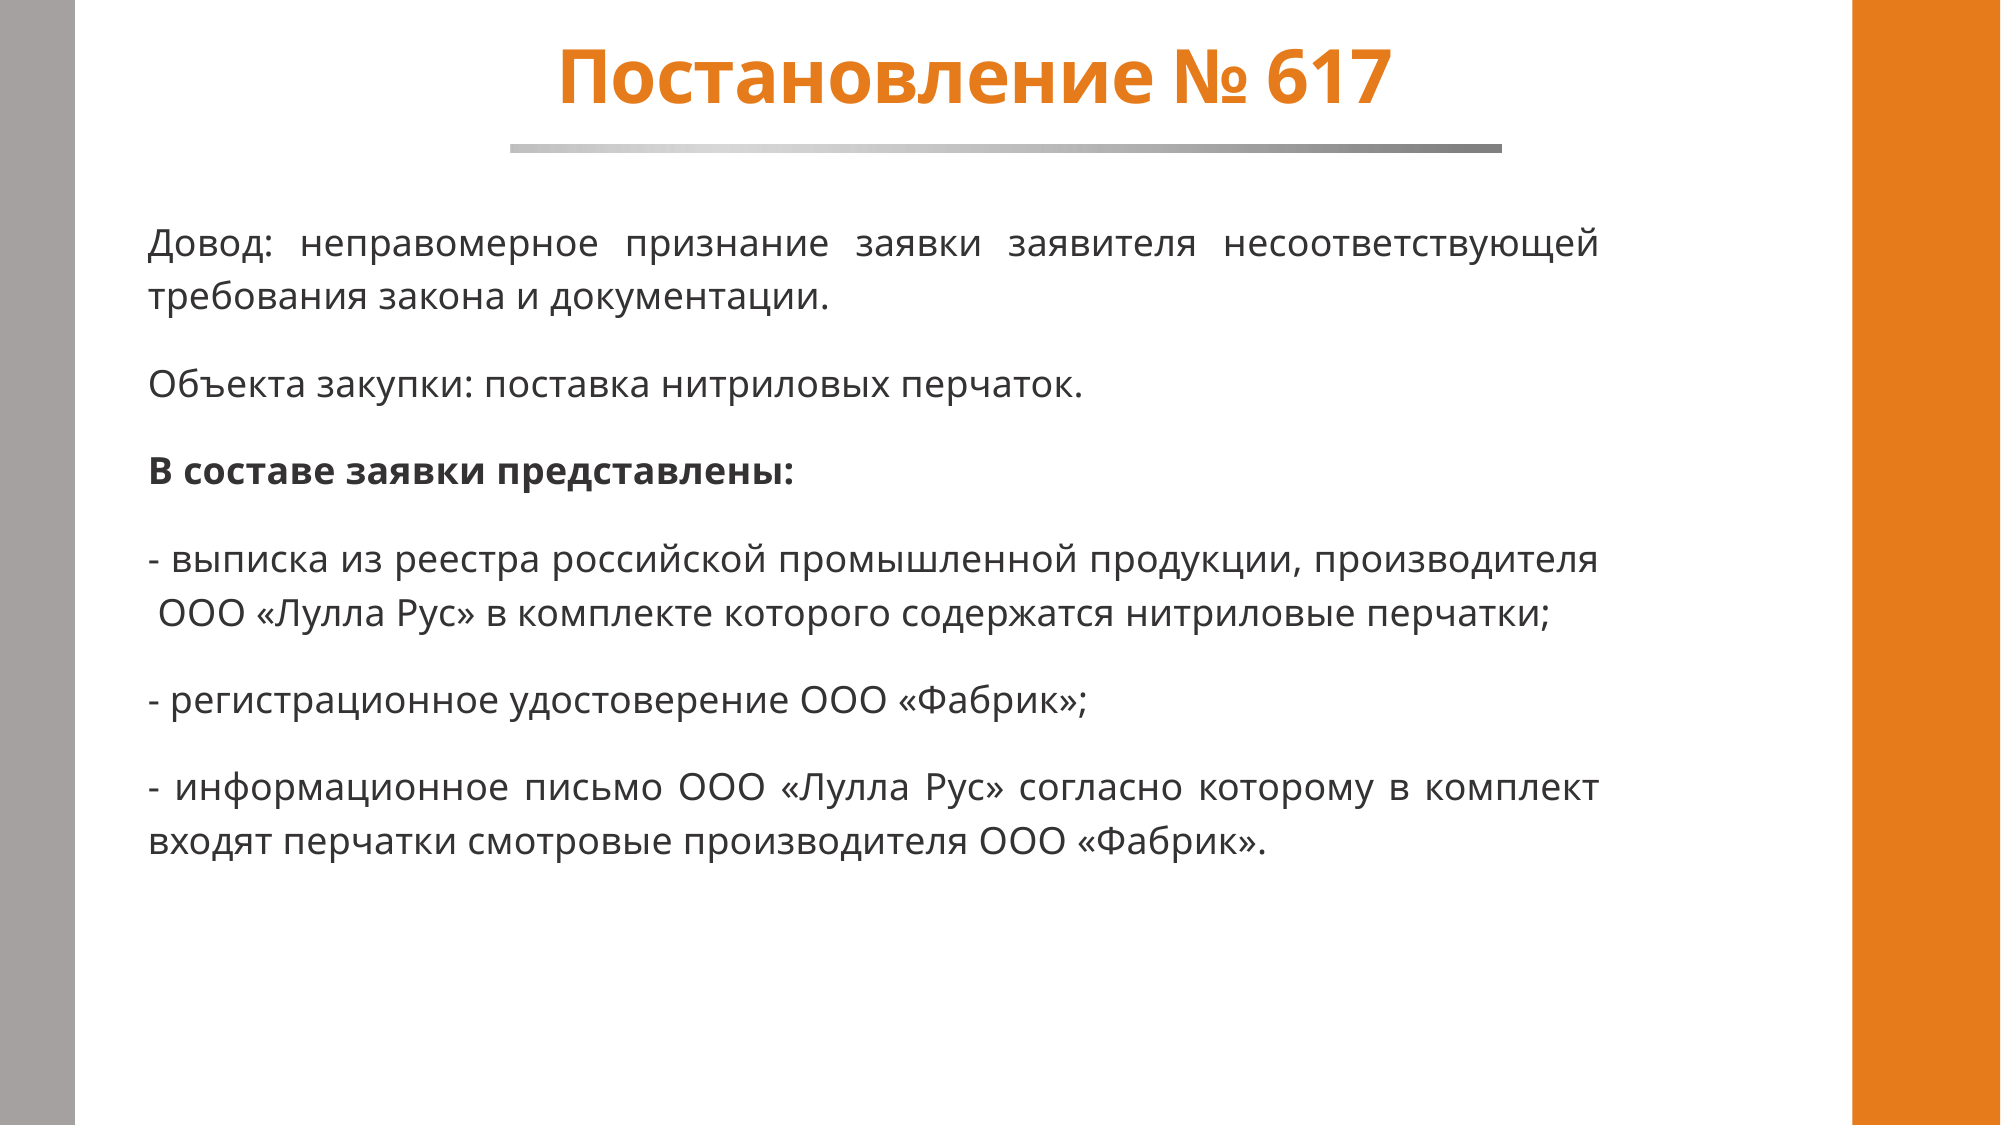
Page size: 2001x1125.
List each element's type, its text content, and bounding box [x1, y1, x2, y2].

picture [509, 144, 1502, 153]
text_box Постановление № 617 [119, 30, 1831, 155]
text_box Довод: неправомерное признание заявки заявителя несоответствующей требования закона и документации. Объекта закупки: поставка нитриловых перчаток. В составе заявки представлены: - выписка из реестра российской промышленной продукции, производителя ООО «Лулла Рус» в комплекте которого содержатся нитриловые перчатки; - регистрационное удостоверение ООО «Фабрик»; - информационное письмо ООО «Лулла Рус» согласно которому в комплект входят перчатки смотровые производителя ООО «Фабрик». [133, 202, 1617, 915]
